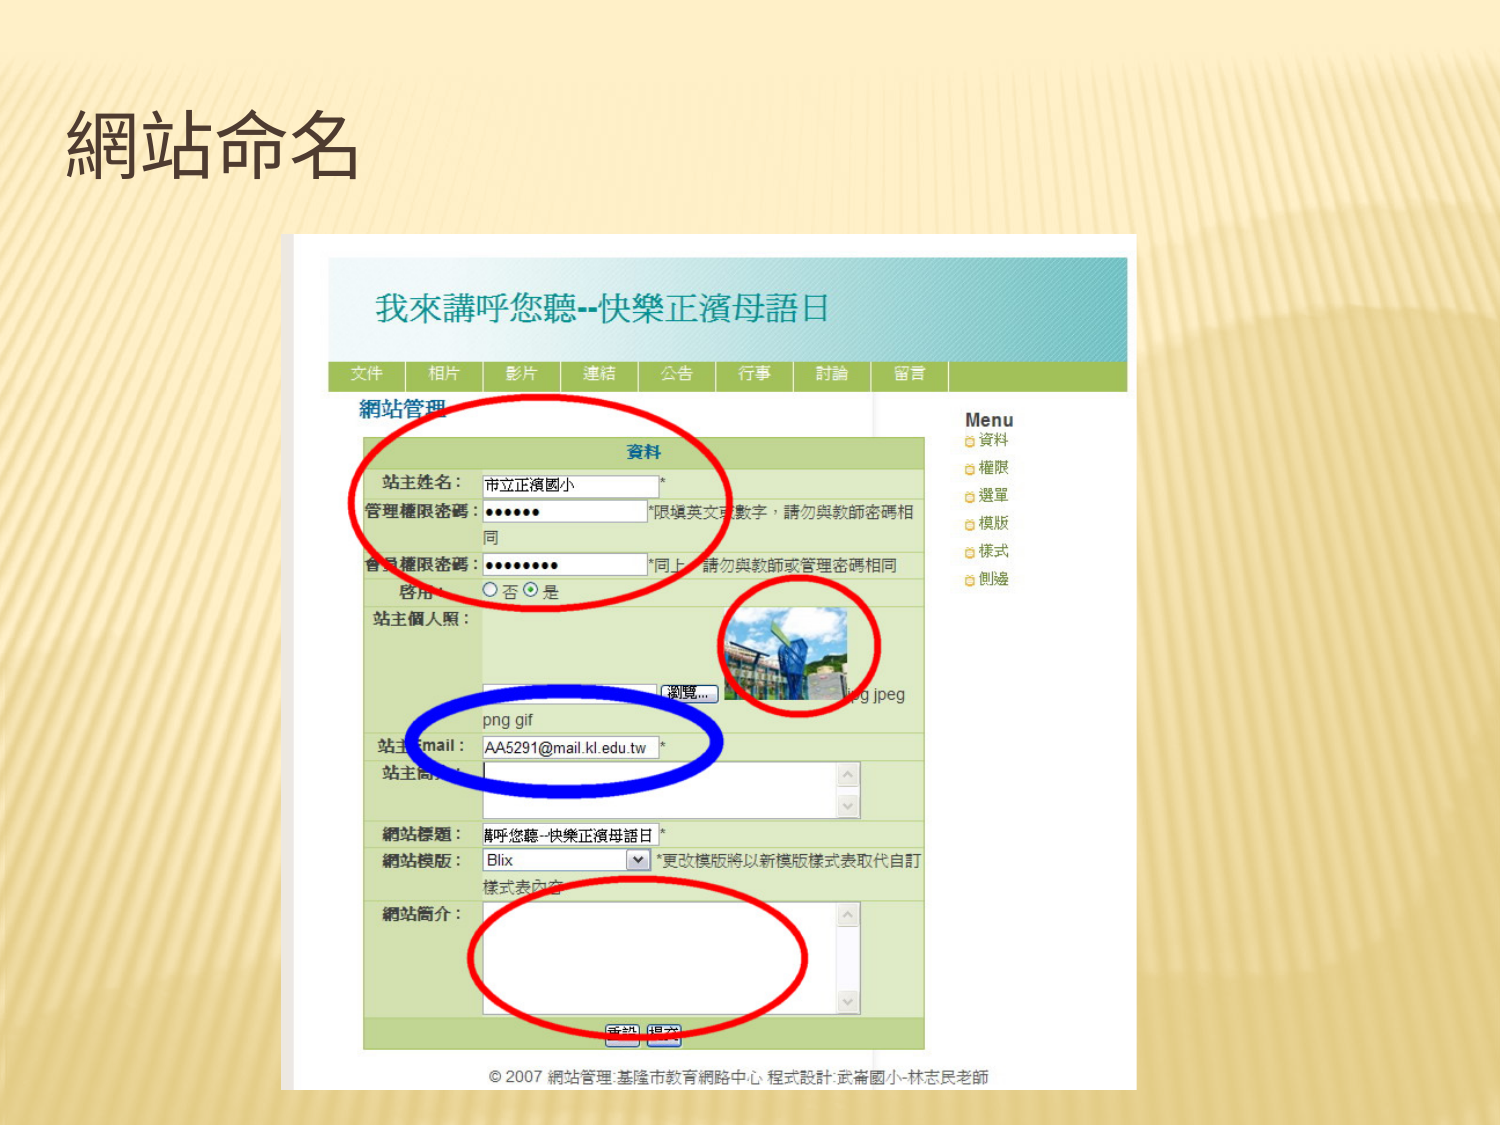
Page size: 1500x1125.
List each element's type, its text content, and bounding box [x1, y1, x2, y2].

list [280, 234, 1137, 1091]
title 網站命名 [50, 75, 1475, 213]
